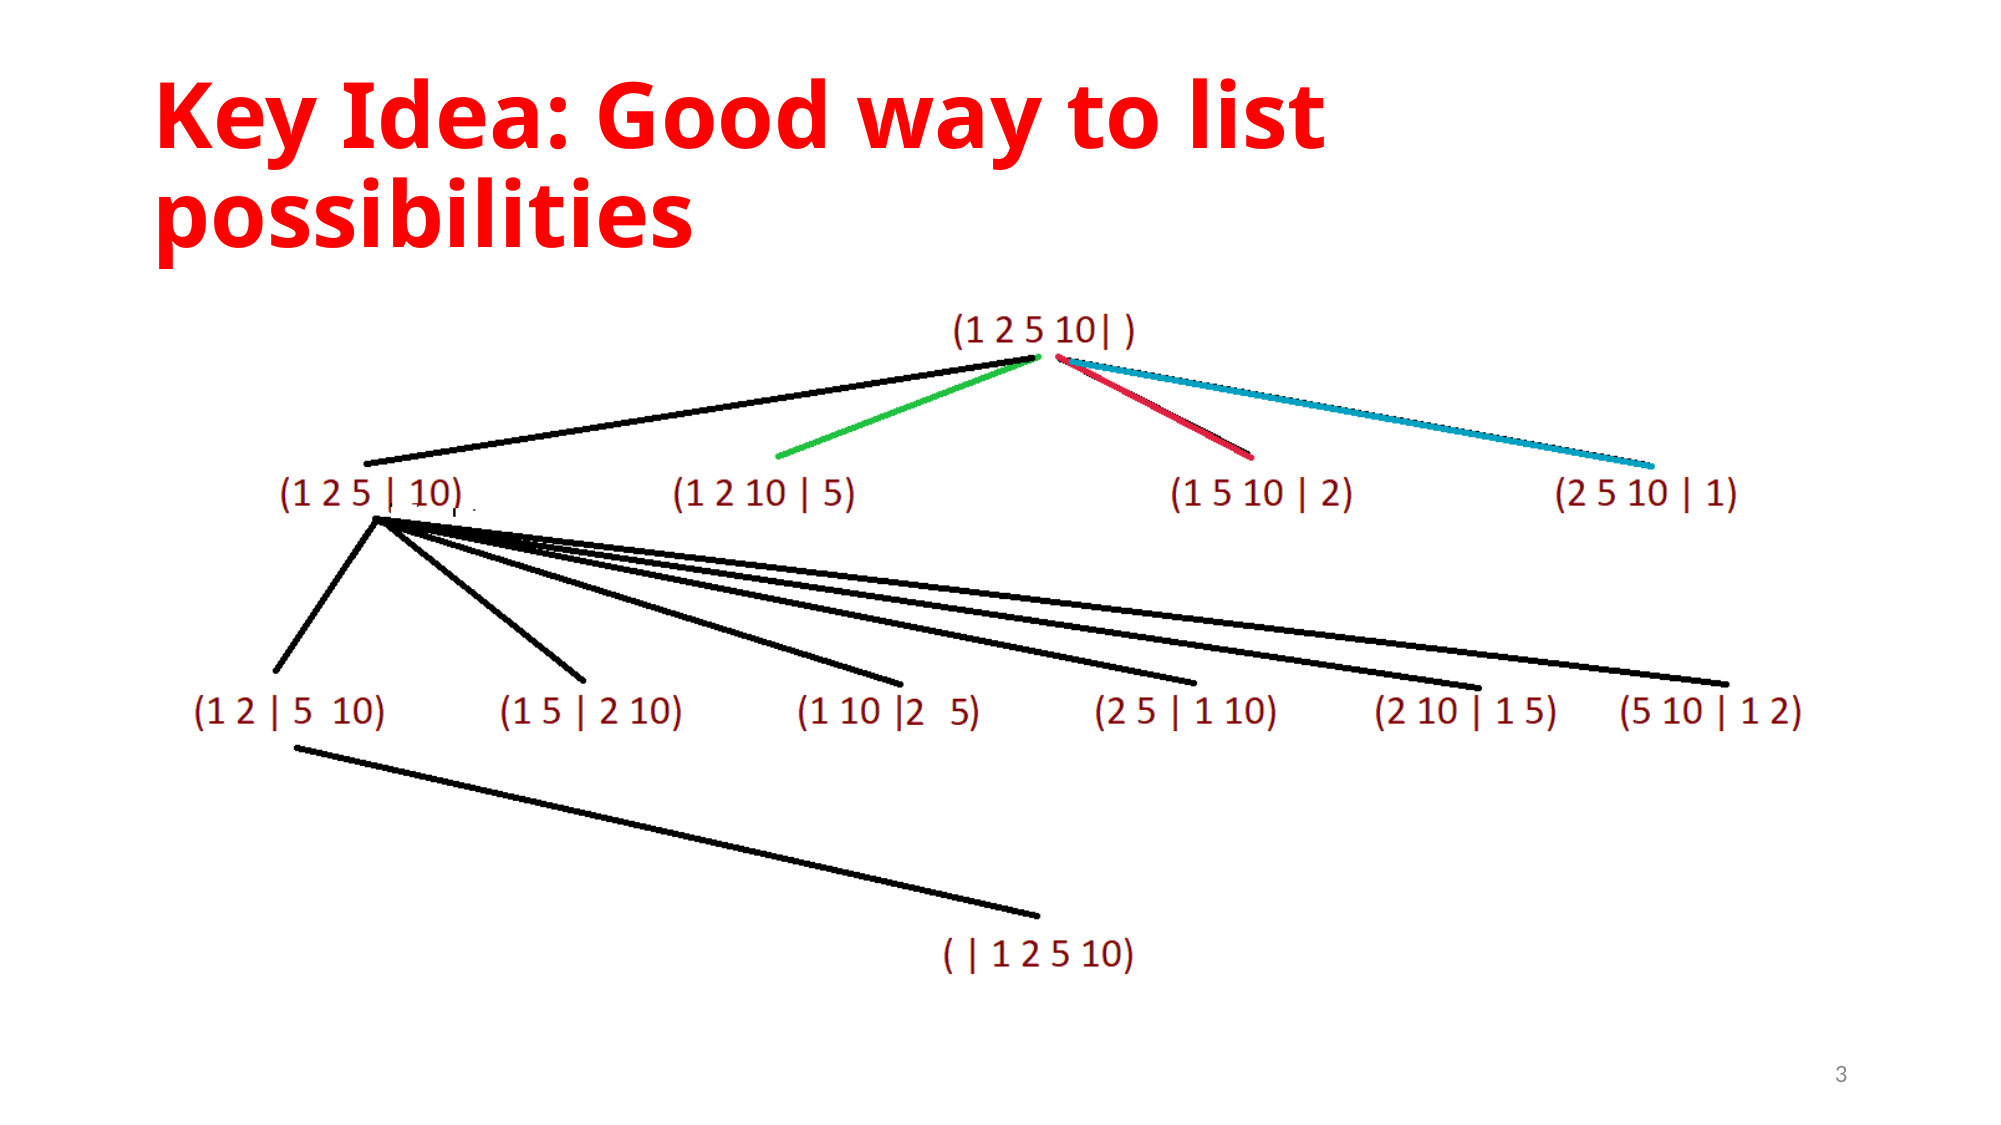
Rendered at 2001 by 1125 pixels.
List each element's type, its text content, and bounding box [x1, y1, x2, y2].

slide_number 3 [1412, 1042, 1863, 1103]
title Key Idea: Good way to list possibilities [137, 59, 1863, 278]
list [187, 299, 1813, 1014]
